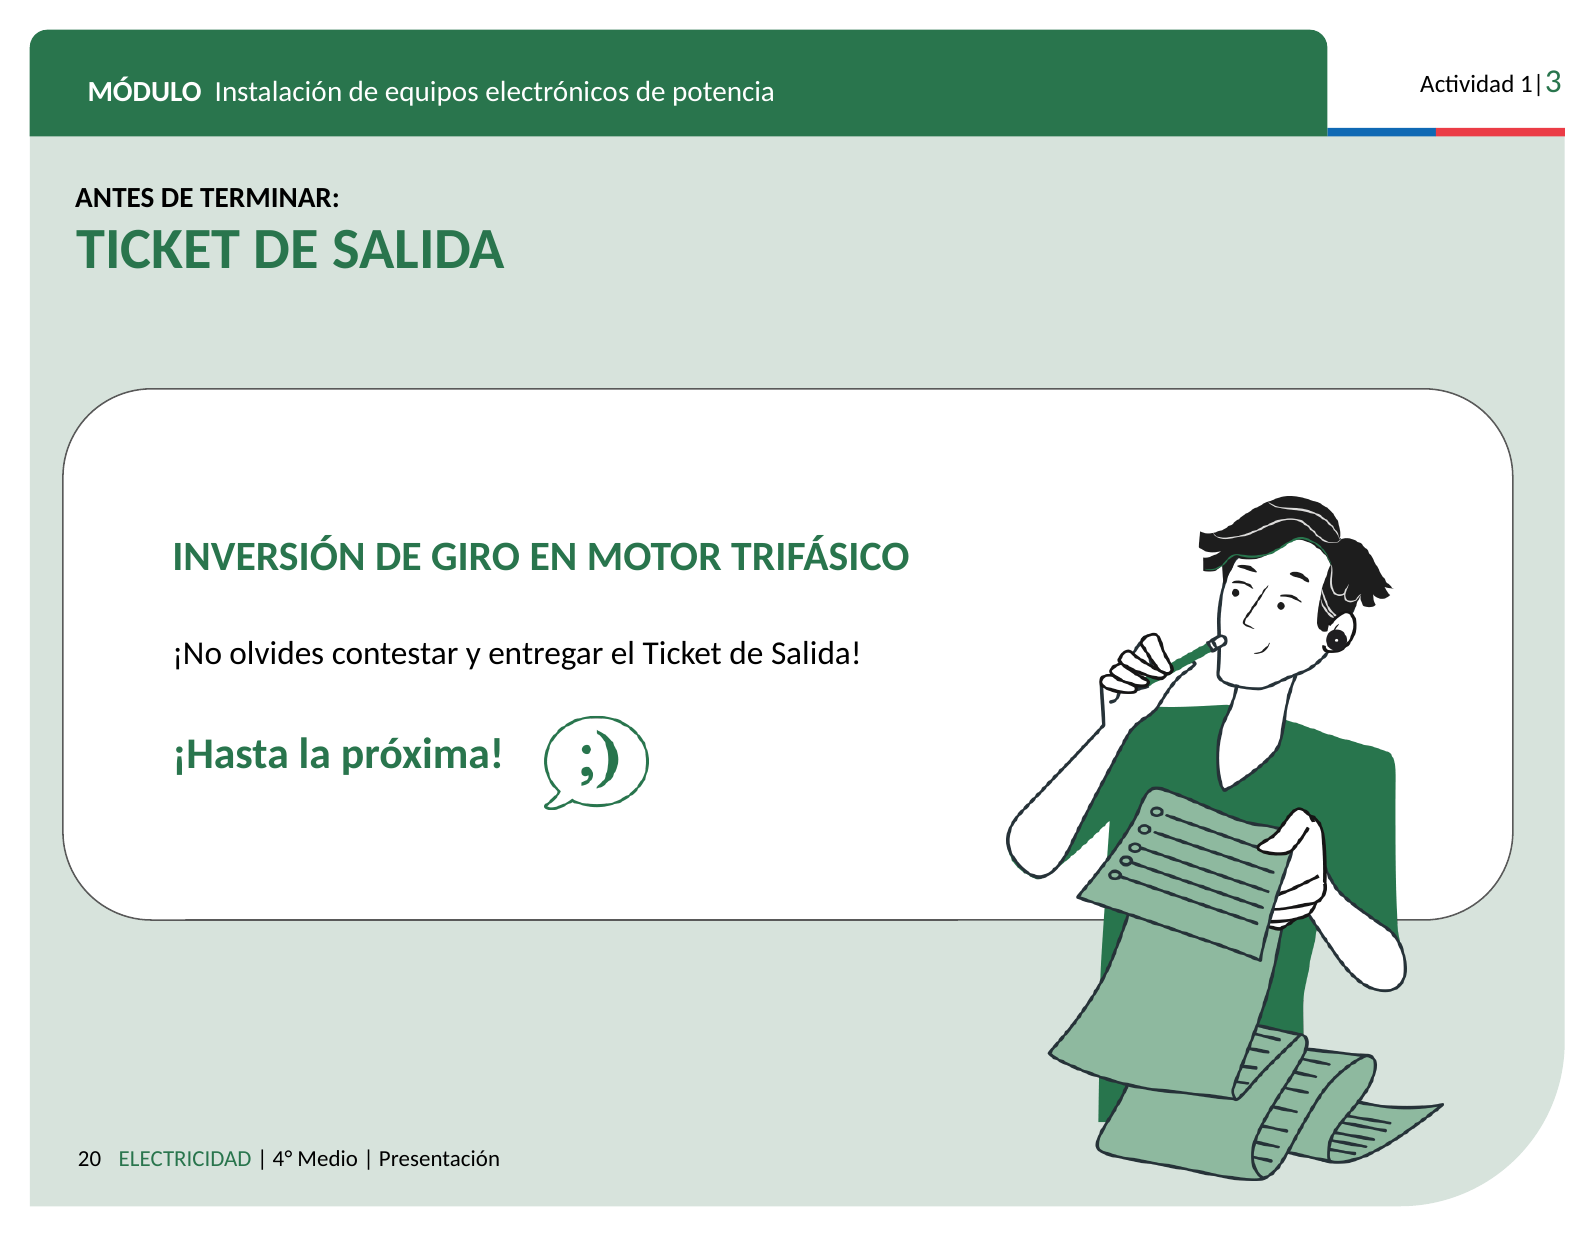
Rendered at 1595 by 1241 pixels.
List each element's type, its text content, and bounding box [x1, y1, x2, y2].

picture [542, 711, 654, 811]
text_box TICKET DE SALIDA [61, 225, 1530, 278]
text_box ANTES DE TERMINAR: [60, 200, 832, 226]
picture [1006, 496, 1444, 1181]
text_box INVERSIÓN DE GIRO EN MOTOR TRIFÁSICO ¡No olvides contestar y entregar el Ticket de Salida! ¡Hasta la próxima! [157, 486, 996, 893]
text_box [62, 388, 1513, 921]
